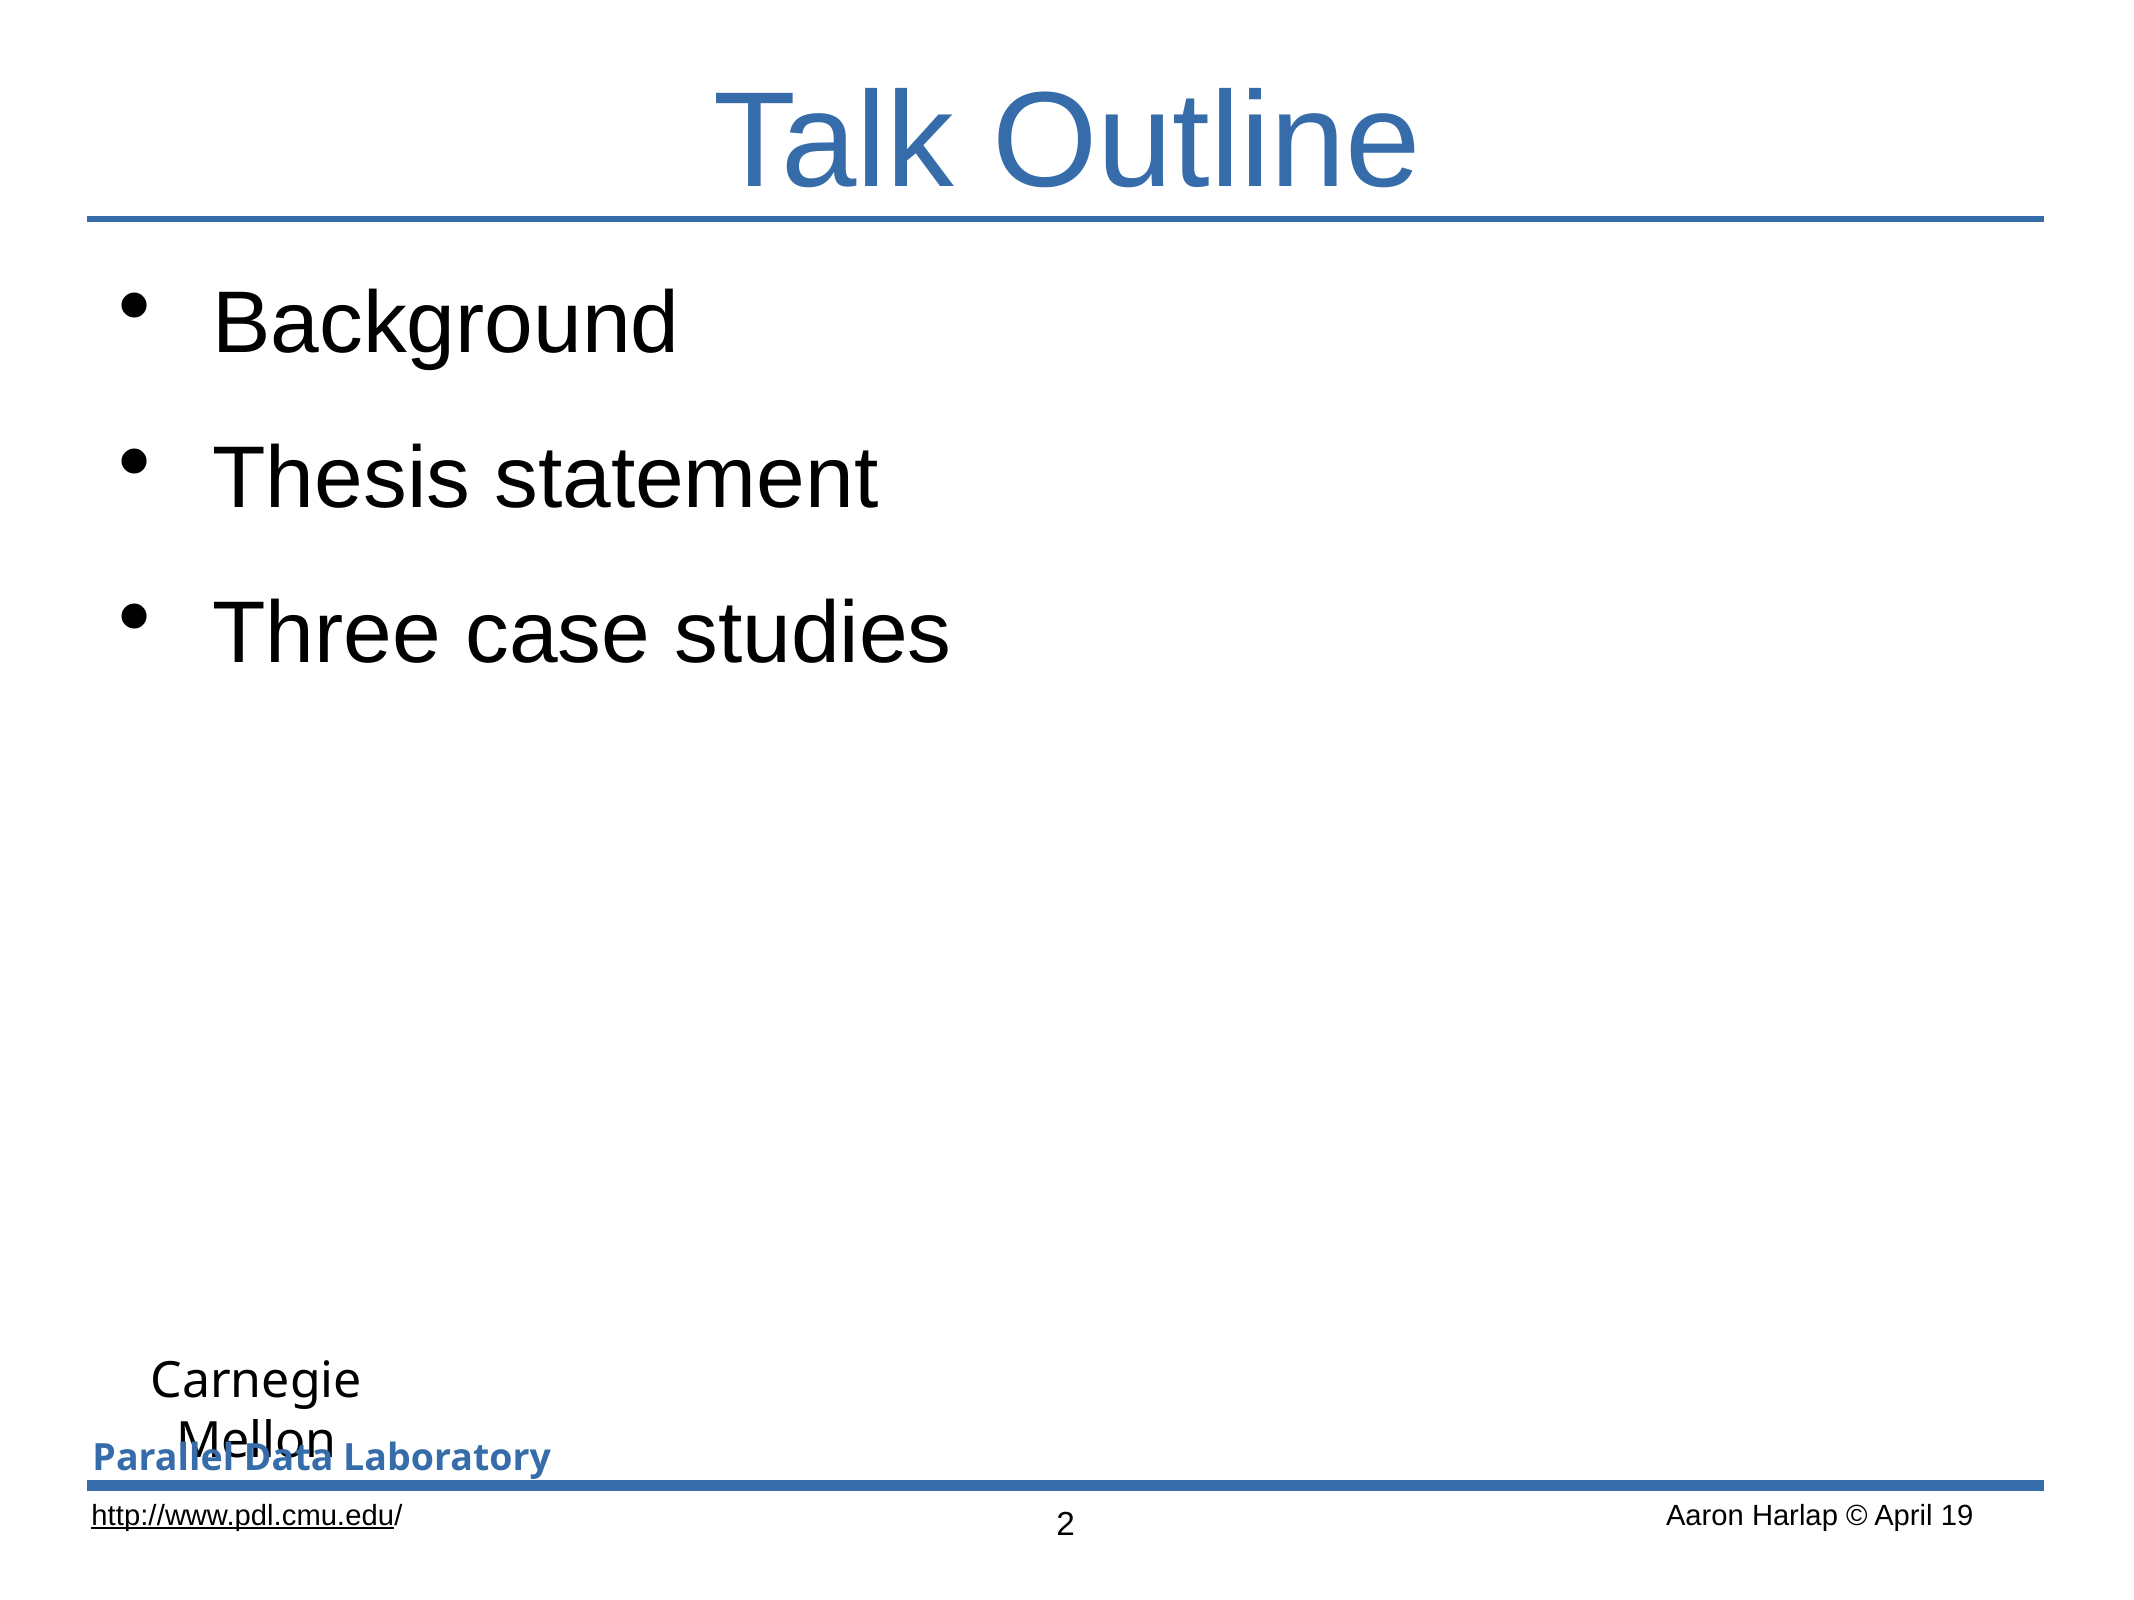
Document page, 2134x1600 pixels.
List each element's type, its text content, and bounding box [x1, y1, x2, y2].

list Background Thesis statement Three case studies [57, 255, 2074, 1195]
slide_number 2 [1046, 1493, 1085, 1548]
title Talk Outline [3, 41, 2132, 224]
